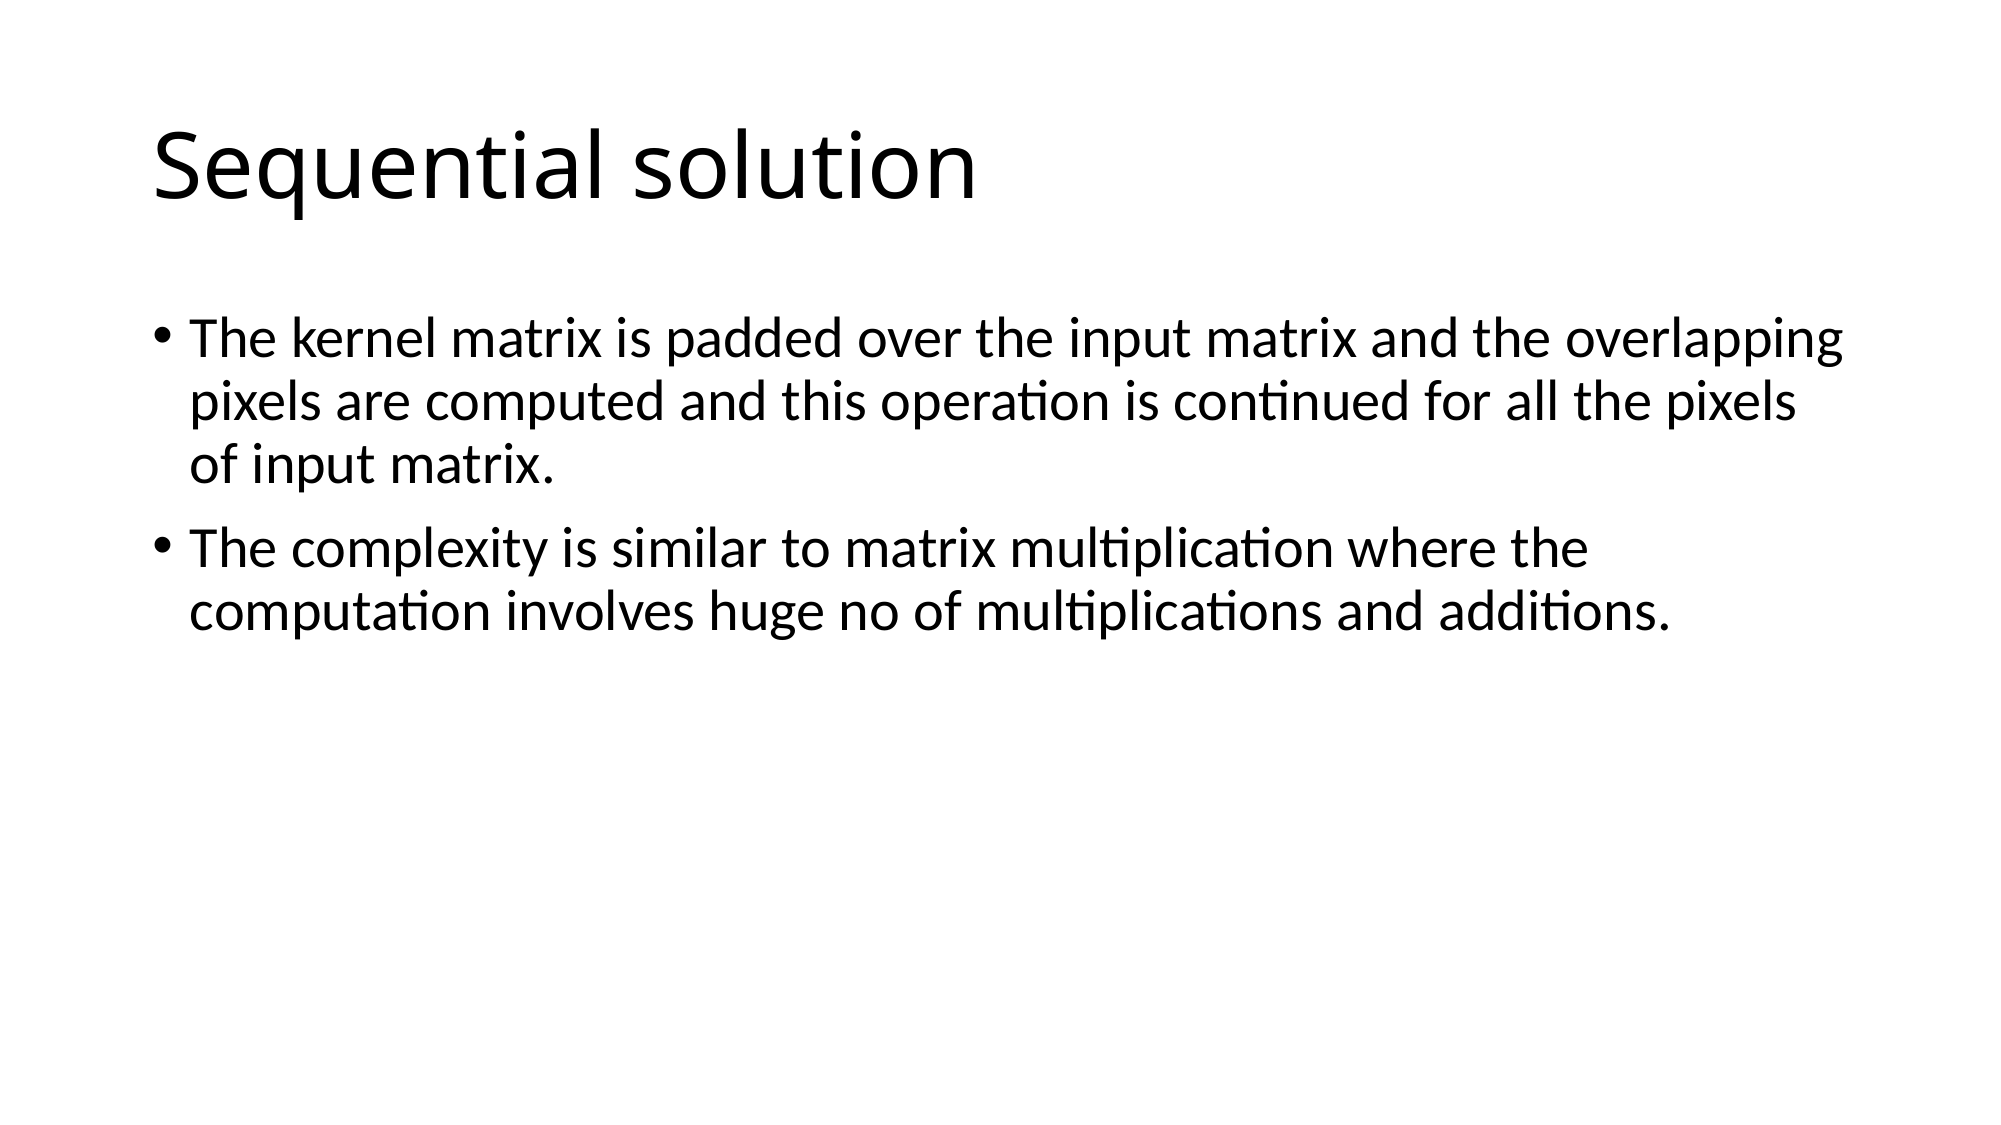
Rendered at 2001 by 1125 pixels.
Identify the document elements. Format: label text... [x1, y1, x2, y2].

list The kernel matrix is padded over the input matrix and the overlapping pixels are computed and this operation is continued for all the pixels of input matrix. The complexity is similar to matrix multiplication where the computation involves huge no of multiplications and additions. [137, 299, 1863, 1014]
title Sequential solution [137, 59, 1863, 278]
